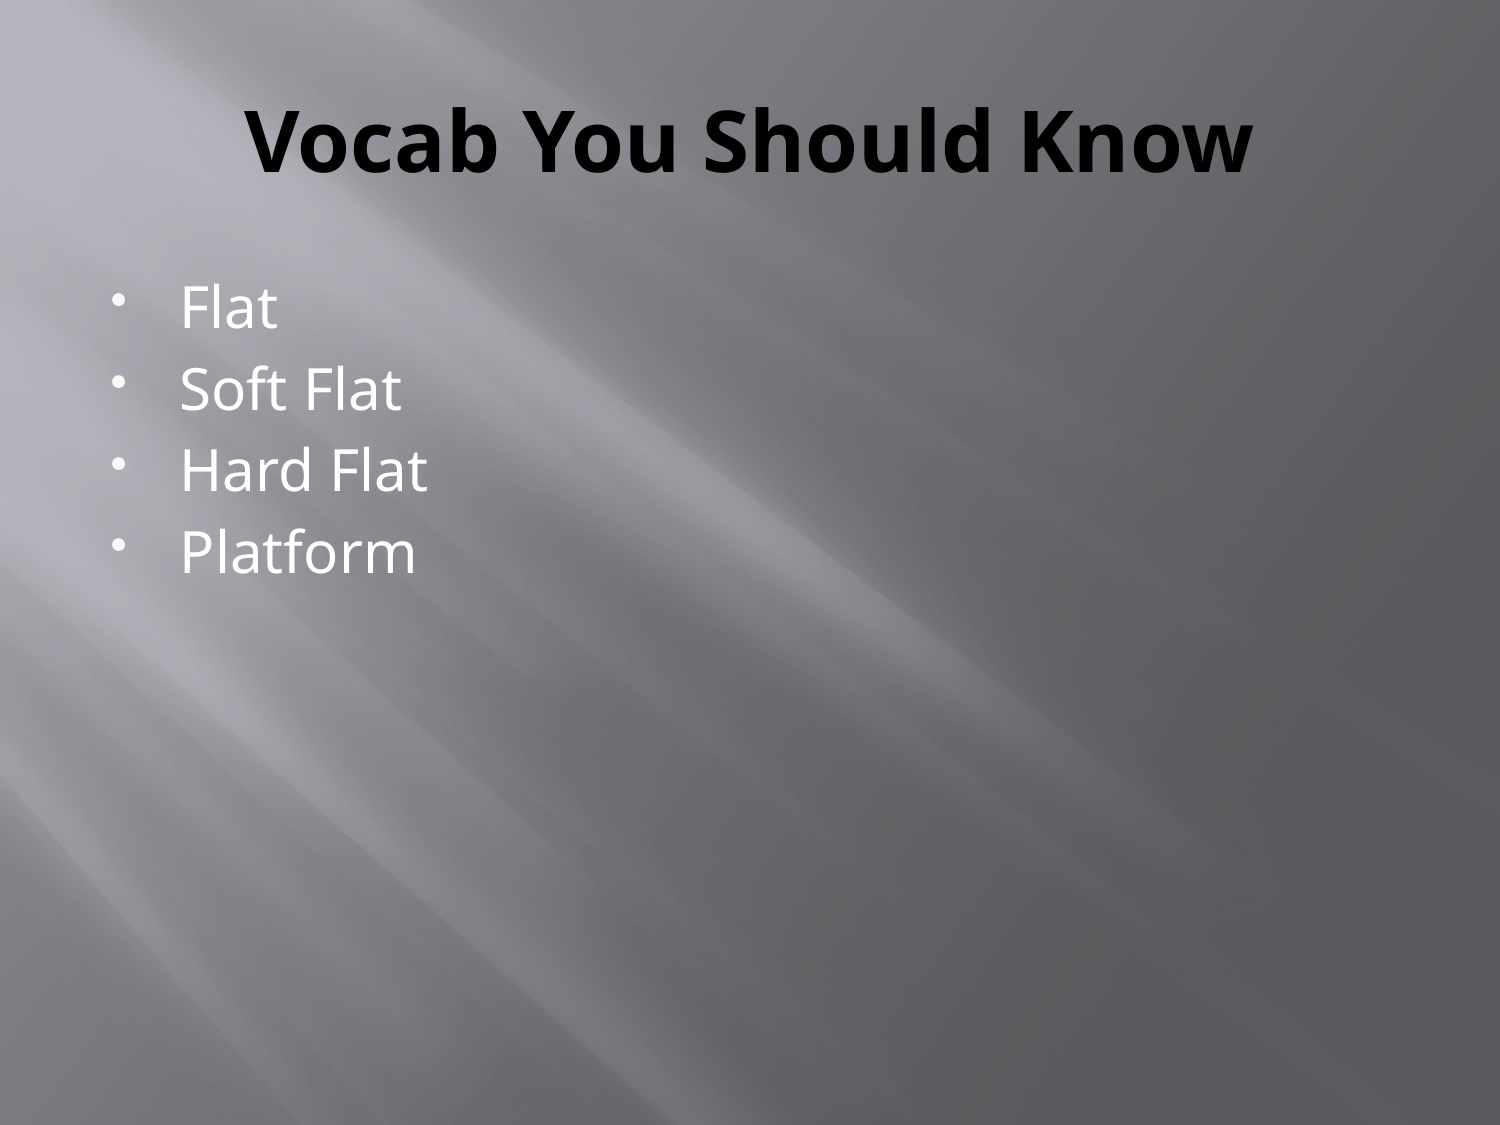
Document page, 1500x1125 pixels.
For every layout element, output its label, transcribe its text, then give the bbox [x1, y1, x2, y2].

list Flat Soft Flat Hard Flat Platform [75, 262, 1425, 1035]
title Vocab You Should Know [75, 45, 1425, 233]
